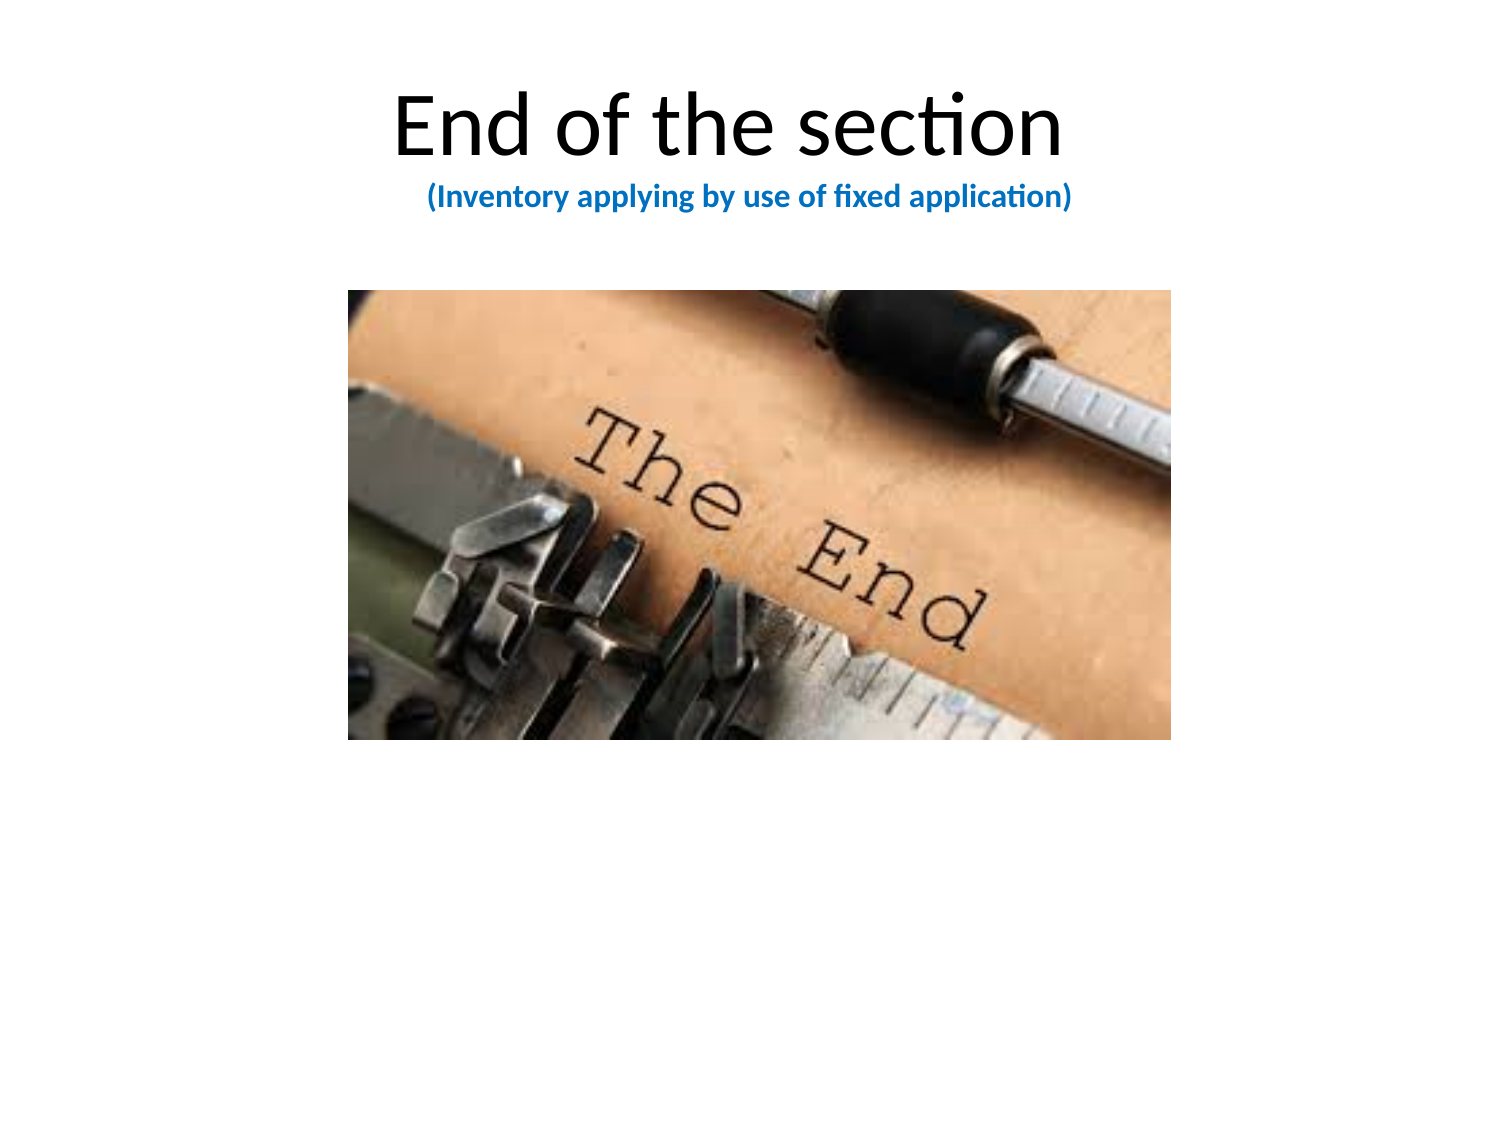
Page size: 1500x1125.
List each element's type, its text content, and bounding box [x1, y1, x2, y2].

picture [348, 290, 1171, 740]
title End of the section (Inventory applying by use of fixed application) [75, 45, 1425, 233]
